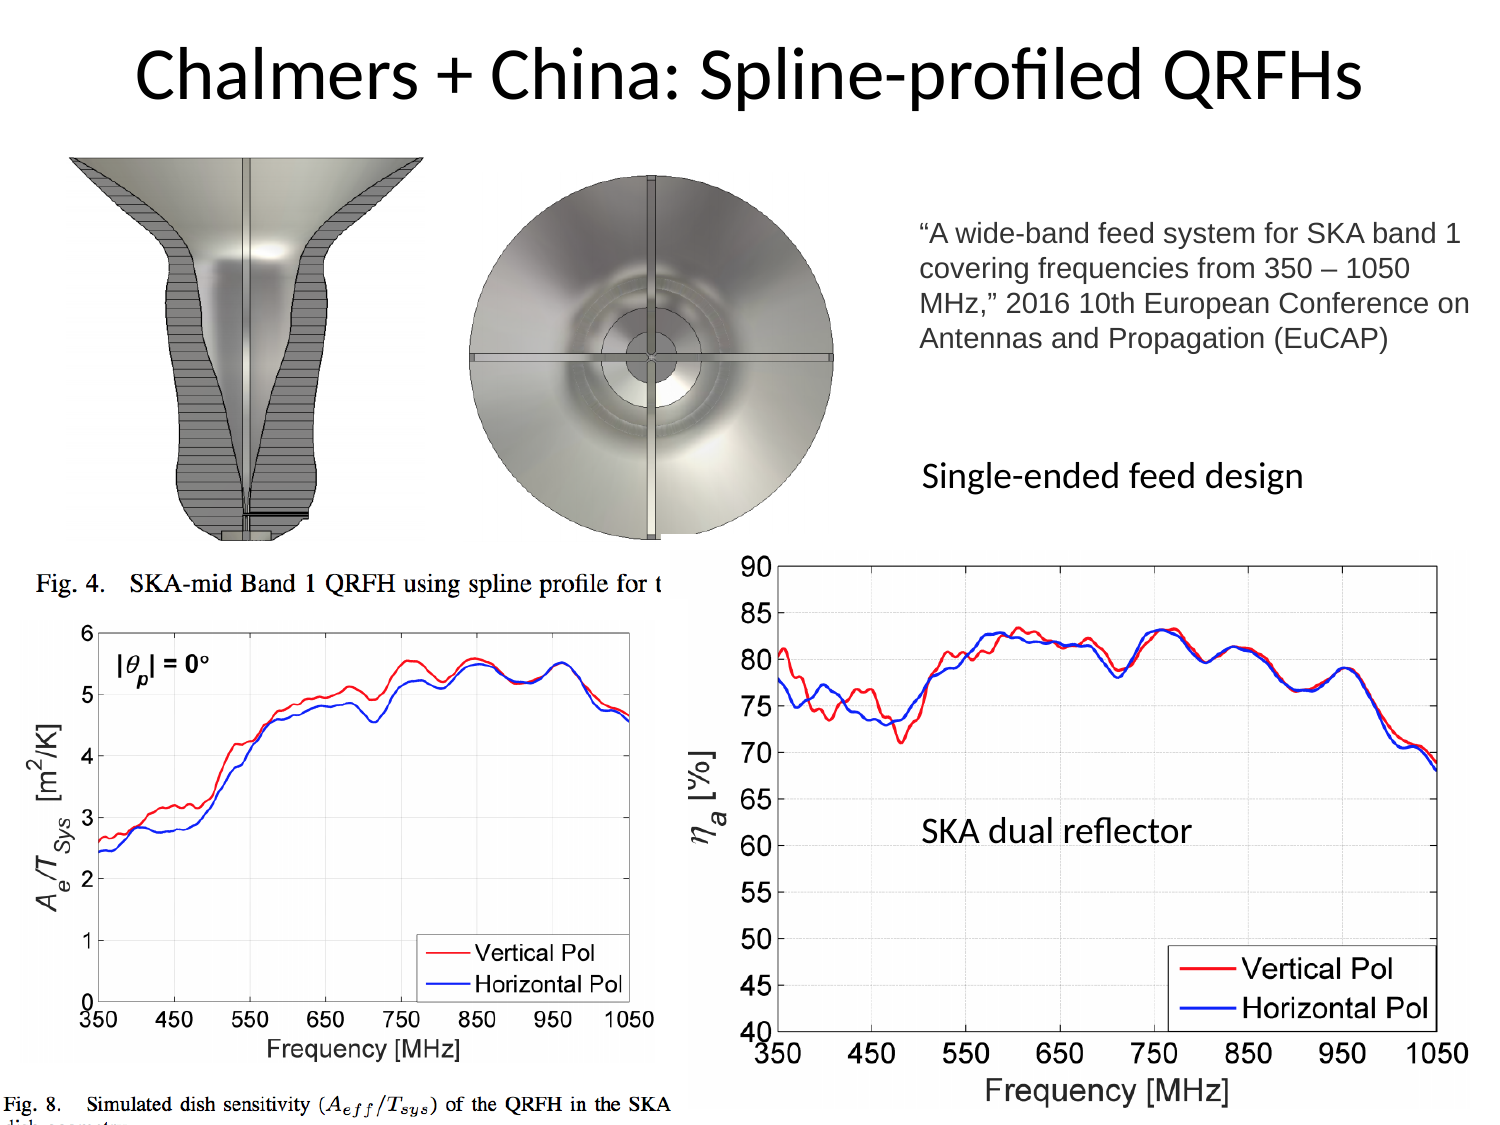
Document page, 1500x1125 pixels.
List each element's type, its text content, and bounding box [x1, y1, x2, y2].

text_box “A wide-band feed system for SKA band 1 covering frequencies from 350 – 1050 MHz,” 2016 10th European Conference on Antennas and Propagation (EuCAP) [904, 206, 1500, 362]
title Chalmers + China: Spline-profiled QRFHs [75, 0, 1425, 164]
picture [0, 114, 1500, 1125]
text_box Single-ended feed design [907, 443, 1320, 504]
